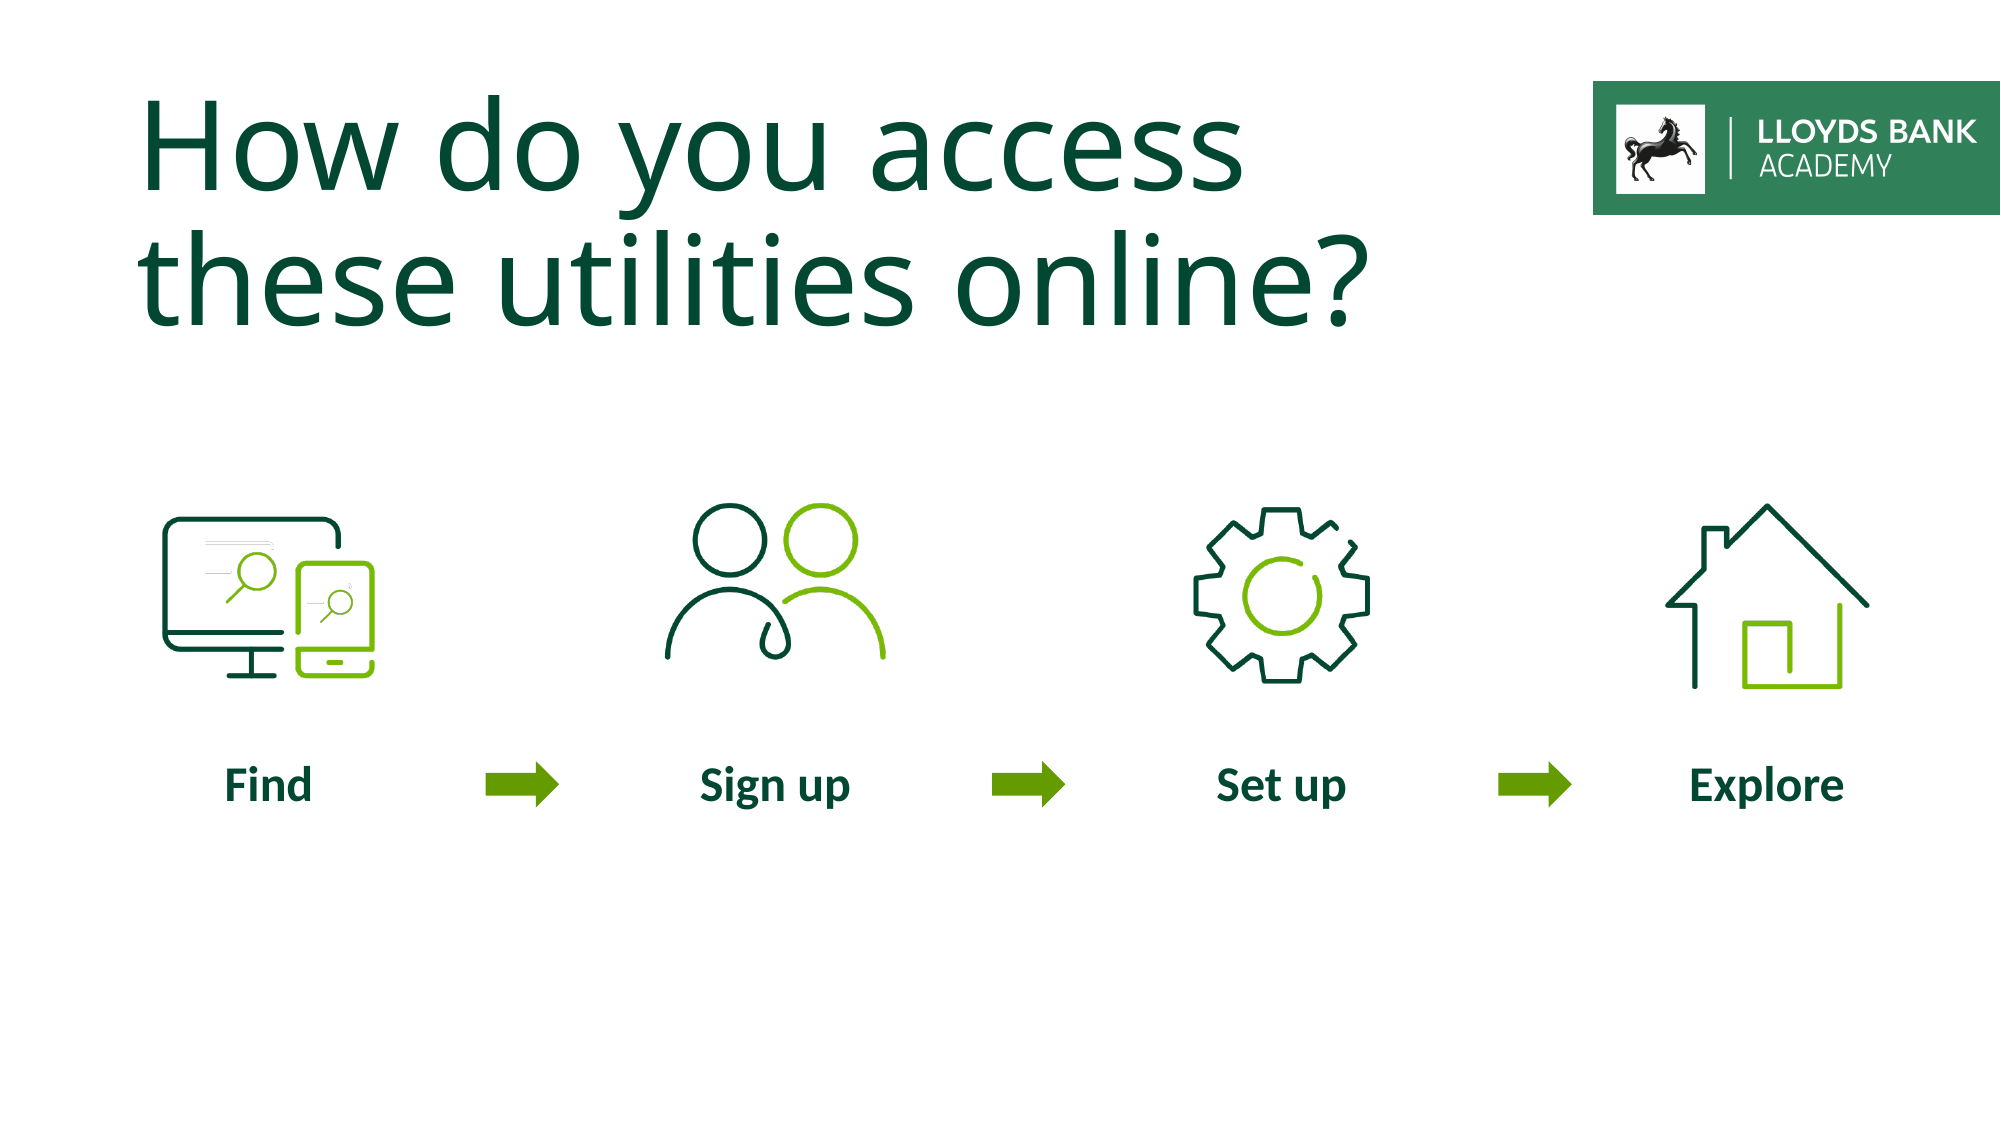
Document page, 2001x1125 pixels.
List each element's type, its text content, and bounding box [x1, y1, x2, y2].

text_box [993, 448, 1430, 820]
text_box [1499, 448, 1915, 820]
list How do you access these utilities online? [121, 75, 1579, 221]
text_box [121, 448, 417, 820]
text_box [486, 448, 924, 820]
picture [1593, 81, 2000, 215]
